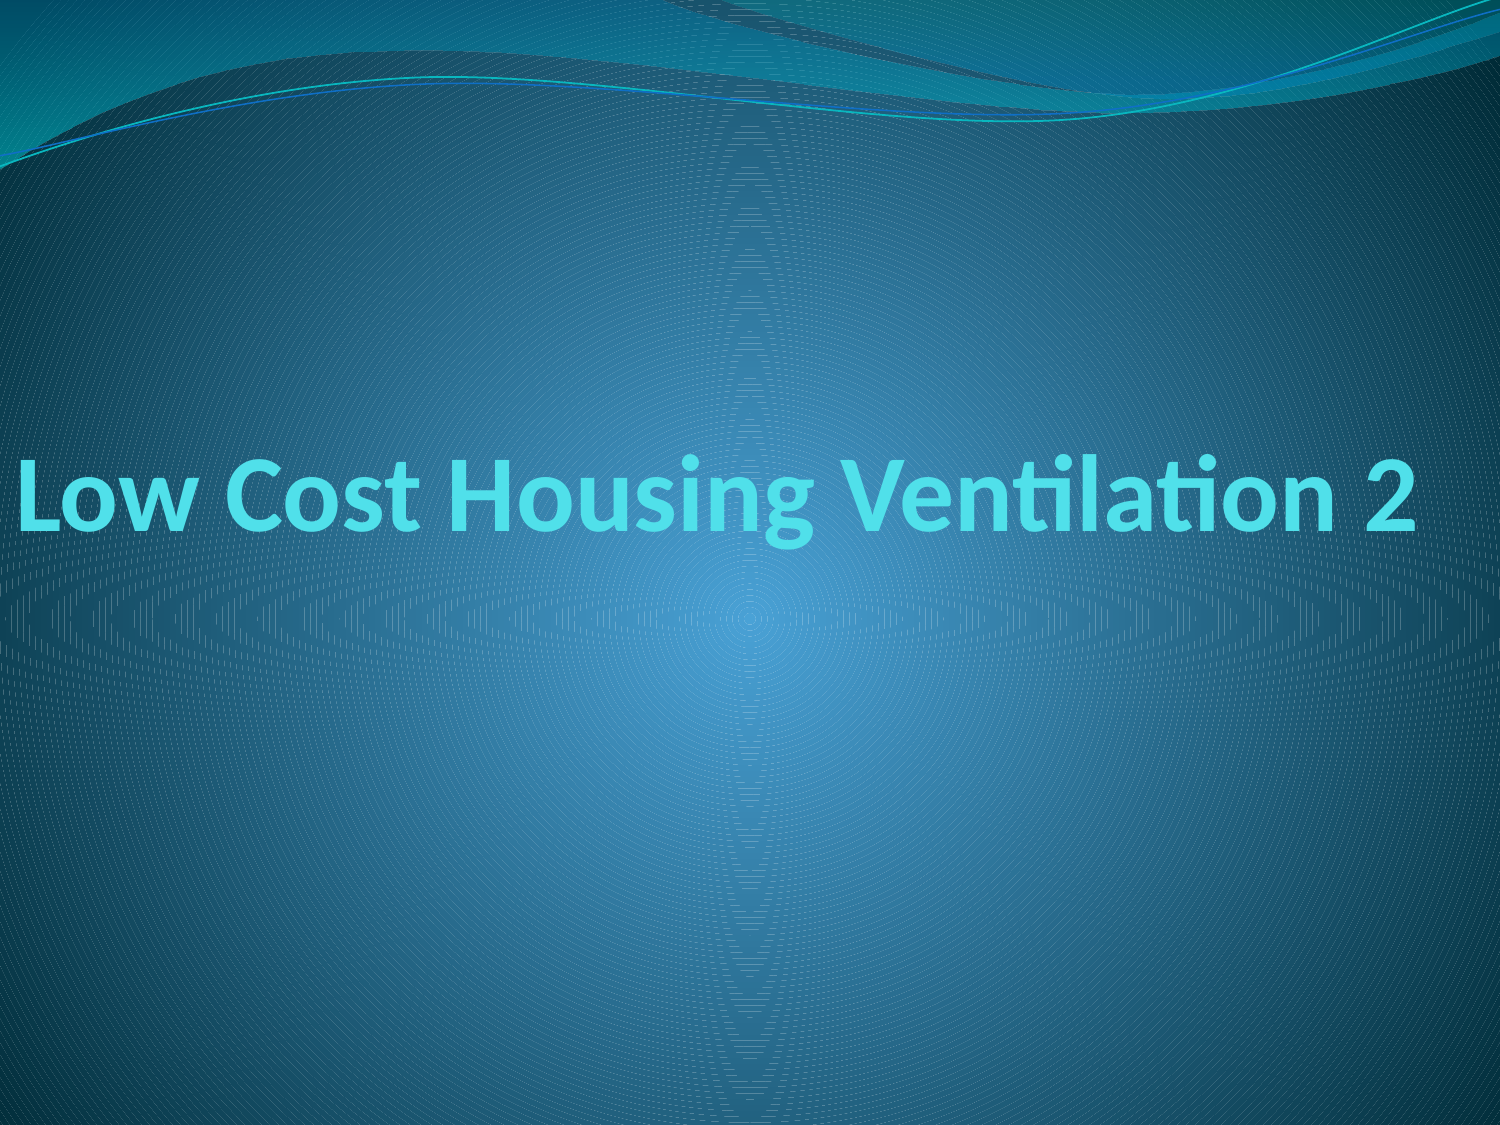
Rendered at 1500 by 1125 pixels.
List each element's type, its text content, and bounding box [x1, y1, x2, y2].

title Low Cost Housing Ventilation 2 [0, 385, 1424, 686]
